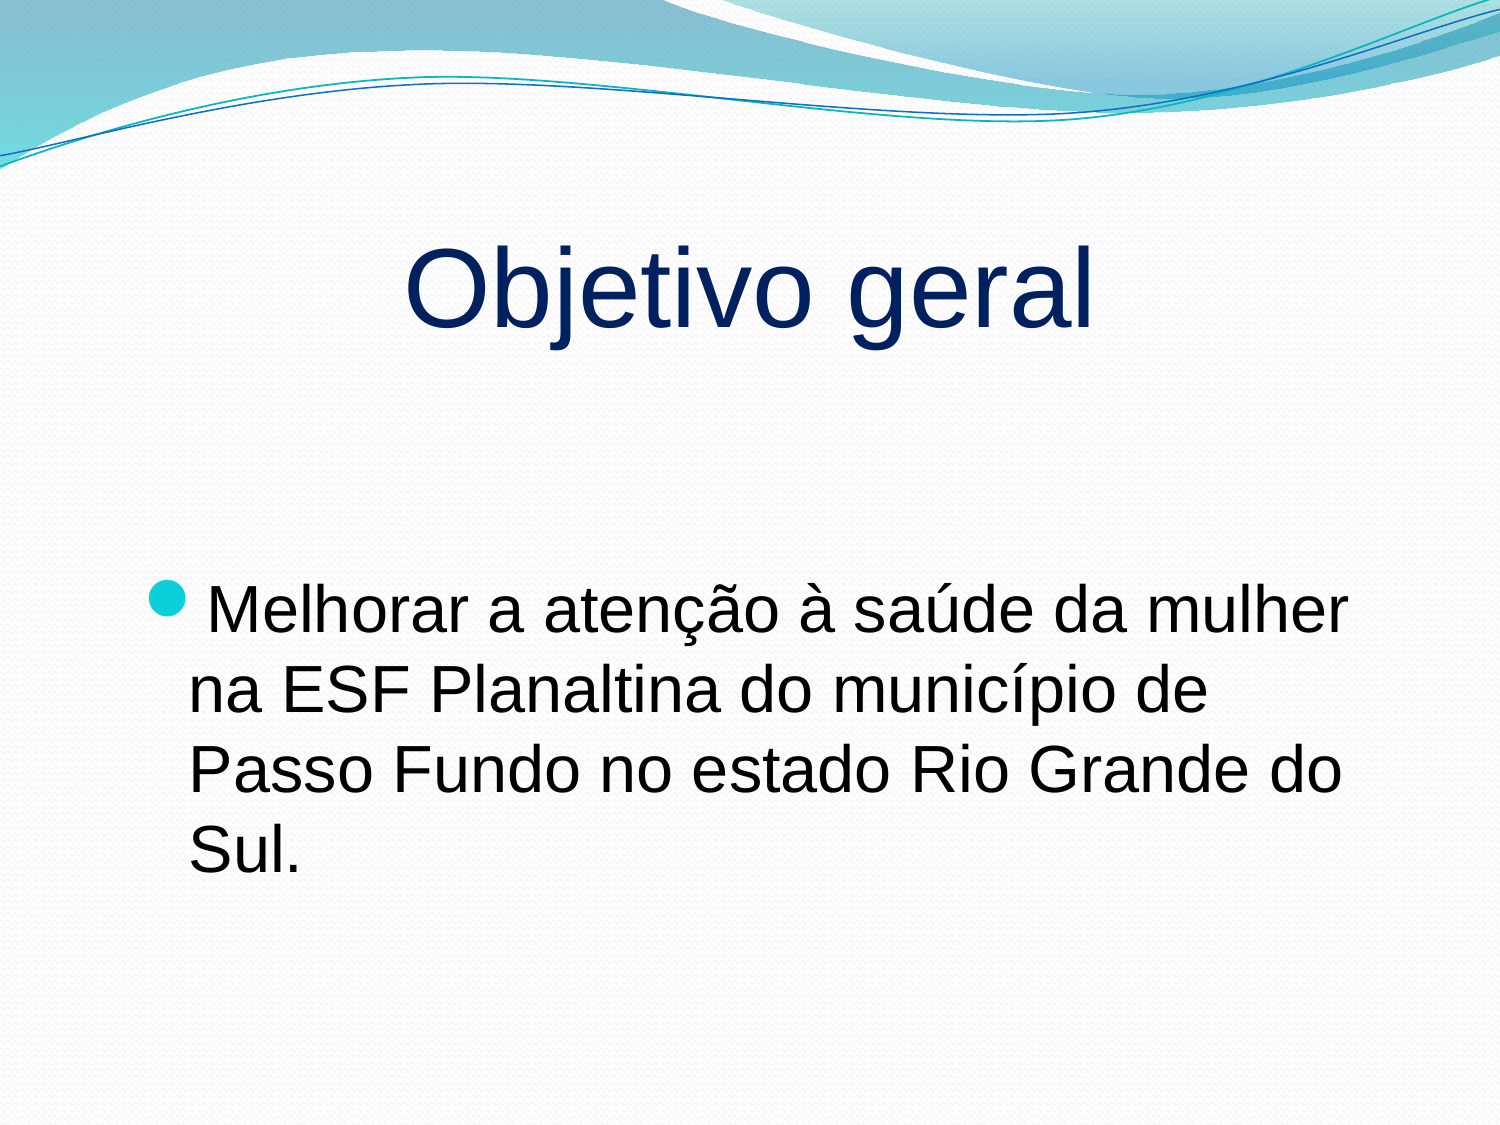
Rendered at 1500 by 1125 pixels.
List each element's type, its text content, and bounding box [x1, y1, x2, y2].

list Melhorar a atenção à saúde da mulher na ESF Planaltina do município de Passo Fundo no estado Rio Grande do Sul. [128, 480, 1395, 1005]
title Objetivo geral [75, 45, 1425, 350]
